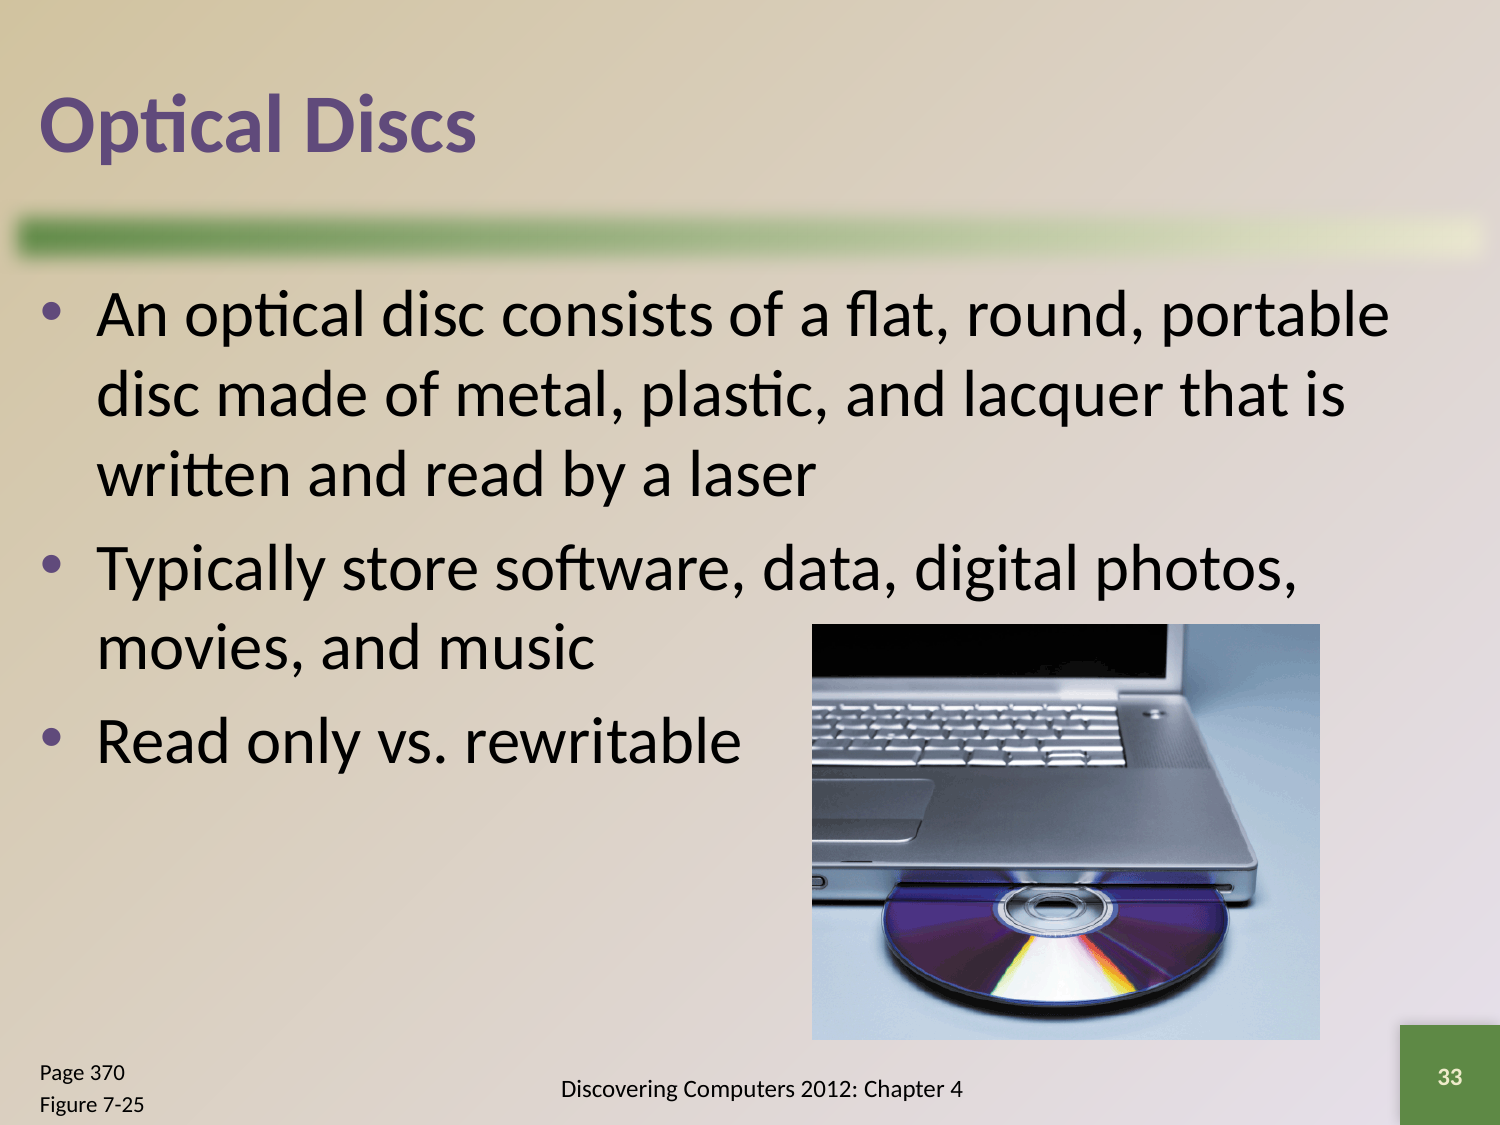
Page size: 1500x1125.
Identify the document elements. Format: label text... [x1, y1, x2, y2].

list Page 370 Figure 7-25 [24, 1050, 300, 1125]
slide_number 33 [1400, 1025, 1500, 1125]
list An optical disc consists of a flat, round, portable disc made of metal, plastic, and lacquer that is written and read by a laser Typically store software, data, digital photos, movies, and music Read only vs. rewritable [24, 262, 1475, 1025]
title Optical Discs [24, 24, 1475, 213]
picture [812, 624, 1320, 1041]
footer Discovering Computers 2012: Chapter 4 [450, 1050, 1075, 1125]
